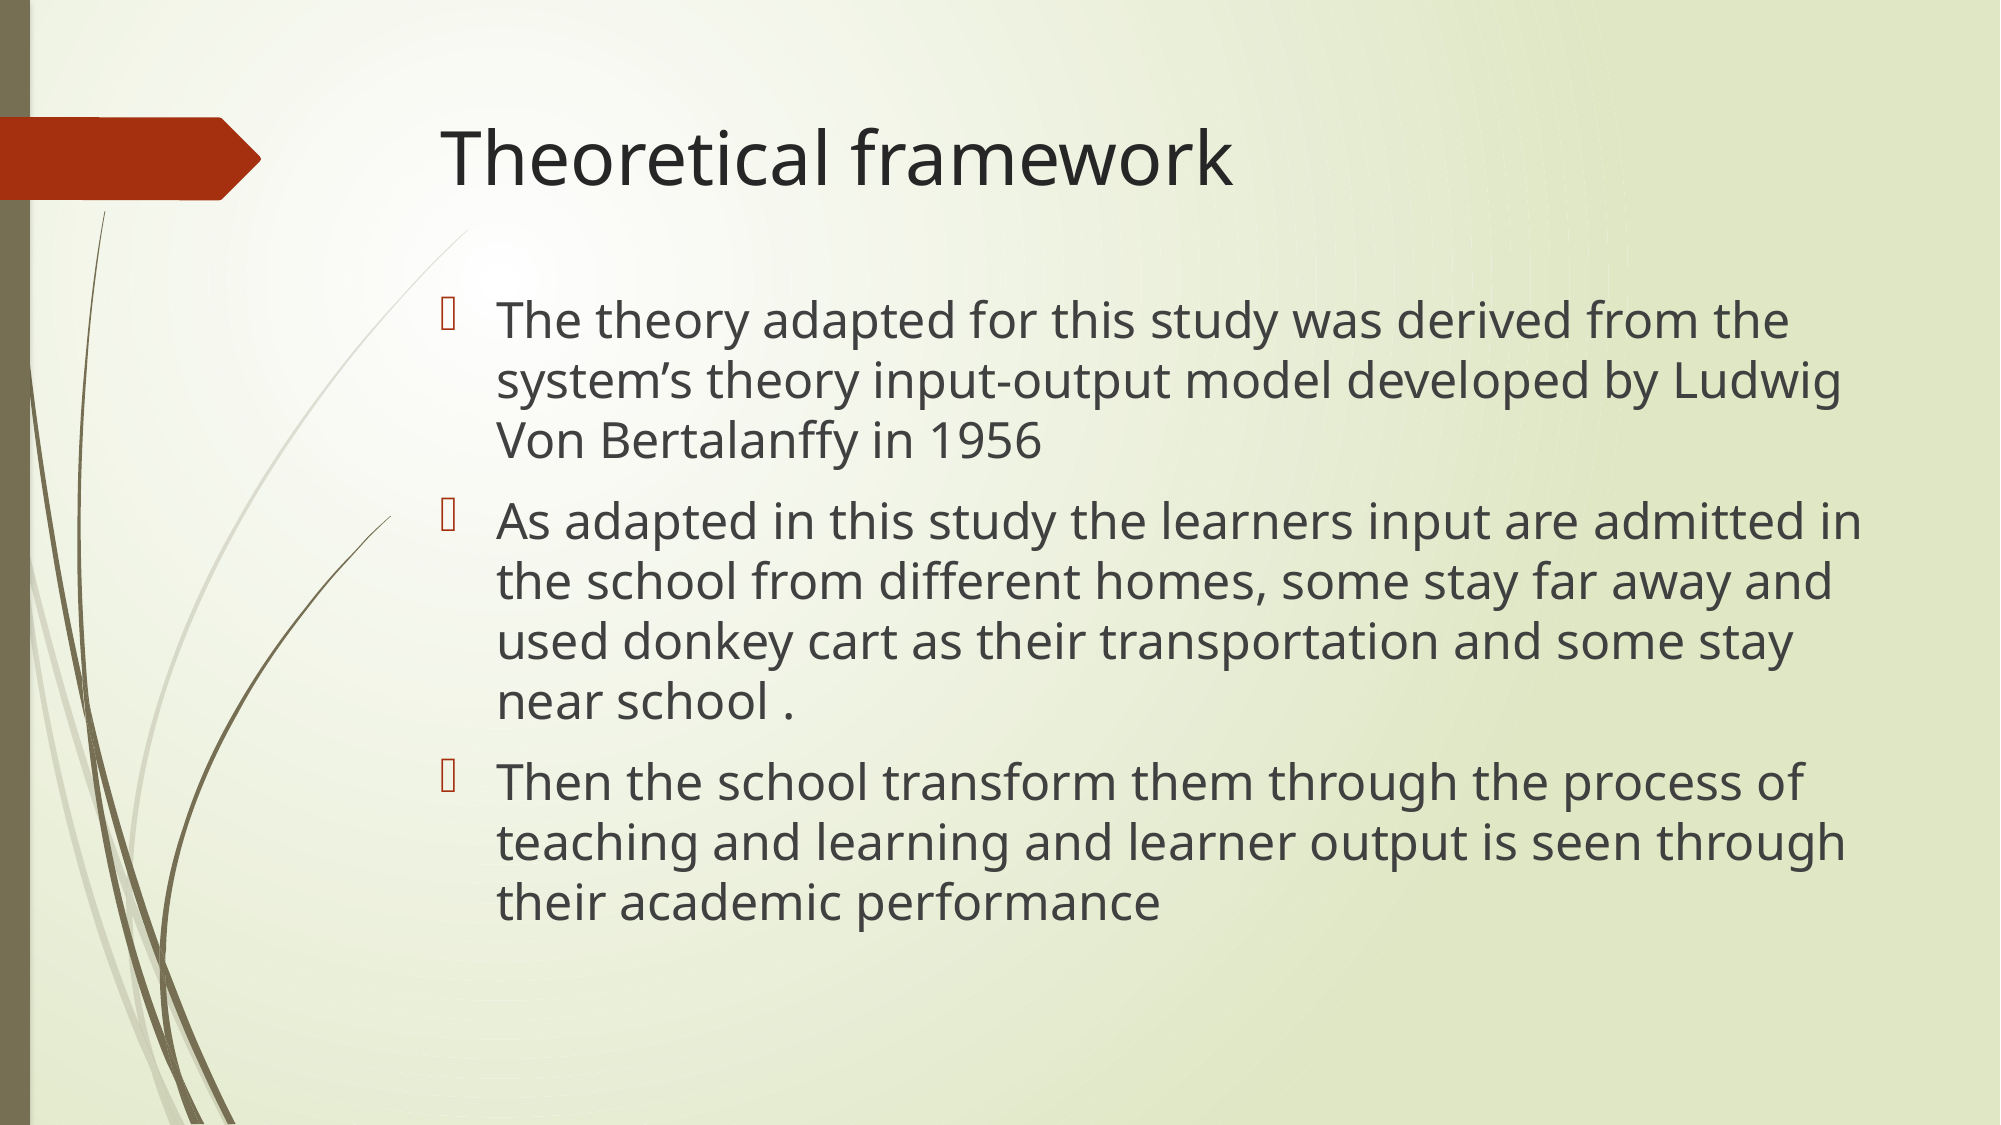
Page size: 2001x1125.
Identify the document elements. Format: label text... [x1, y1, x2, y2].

title Theoretical framework [425, 102, 1888, 281]
list The theory adapted for this study was derived from the system’s theory input-output model developed by Ludwig Von Bertalanffy in 1956 As adapted in this study the learners input are admitted in the school from different homes, some stay far away and used donkey cart as their transportation and some stay near school . Then the school transform them through the process of teaching and learning and learner output is seen through their academic performance [424, 281, 1888, 970]
